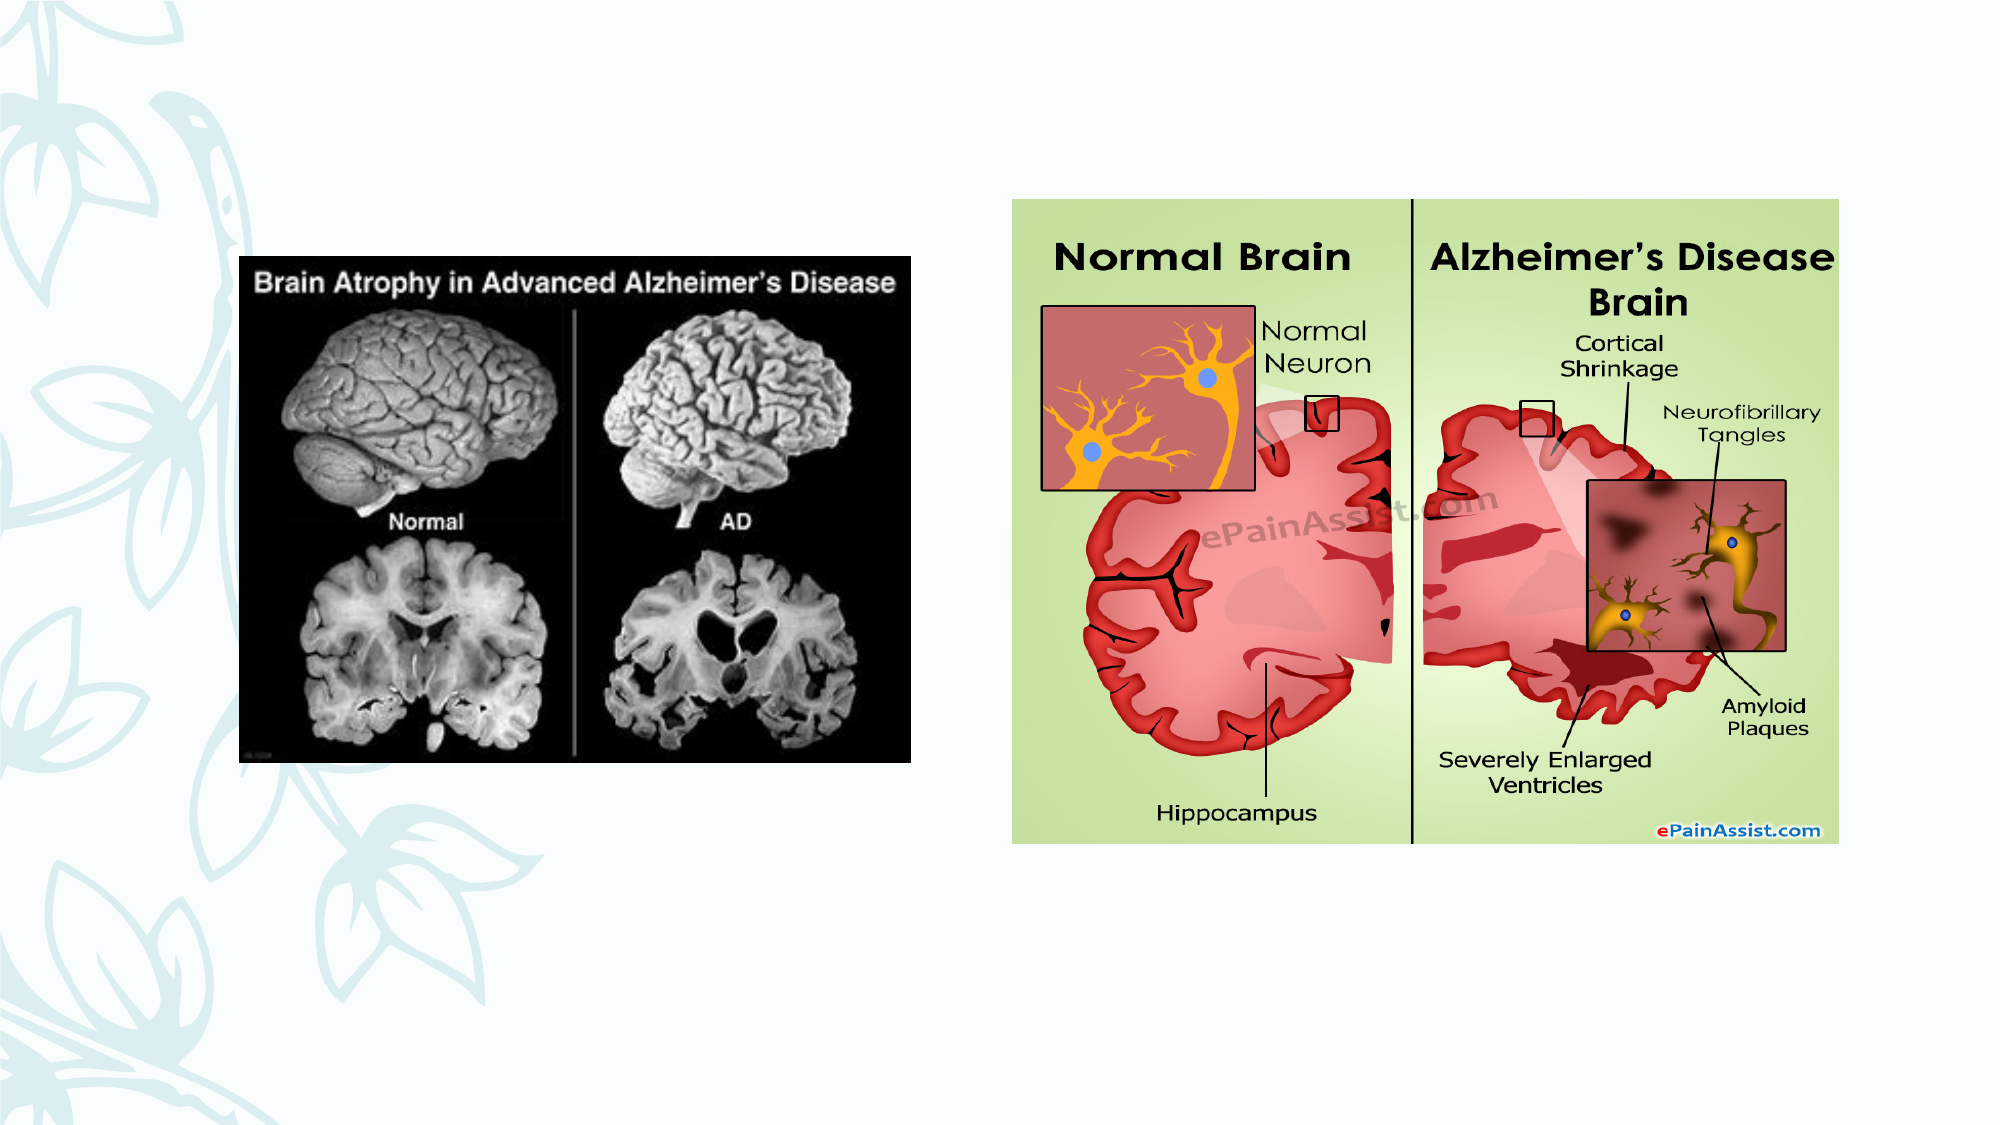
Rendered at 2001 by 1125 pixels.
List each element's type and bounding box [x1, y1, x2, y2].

picture [238, 255, 912, 763]
picture [1012, 199, 1840, 844]
